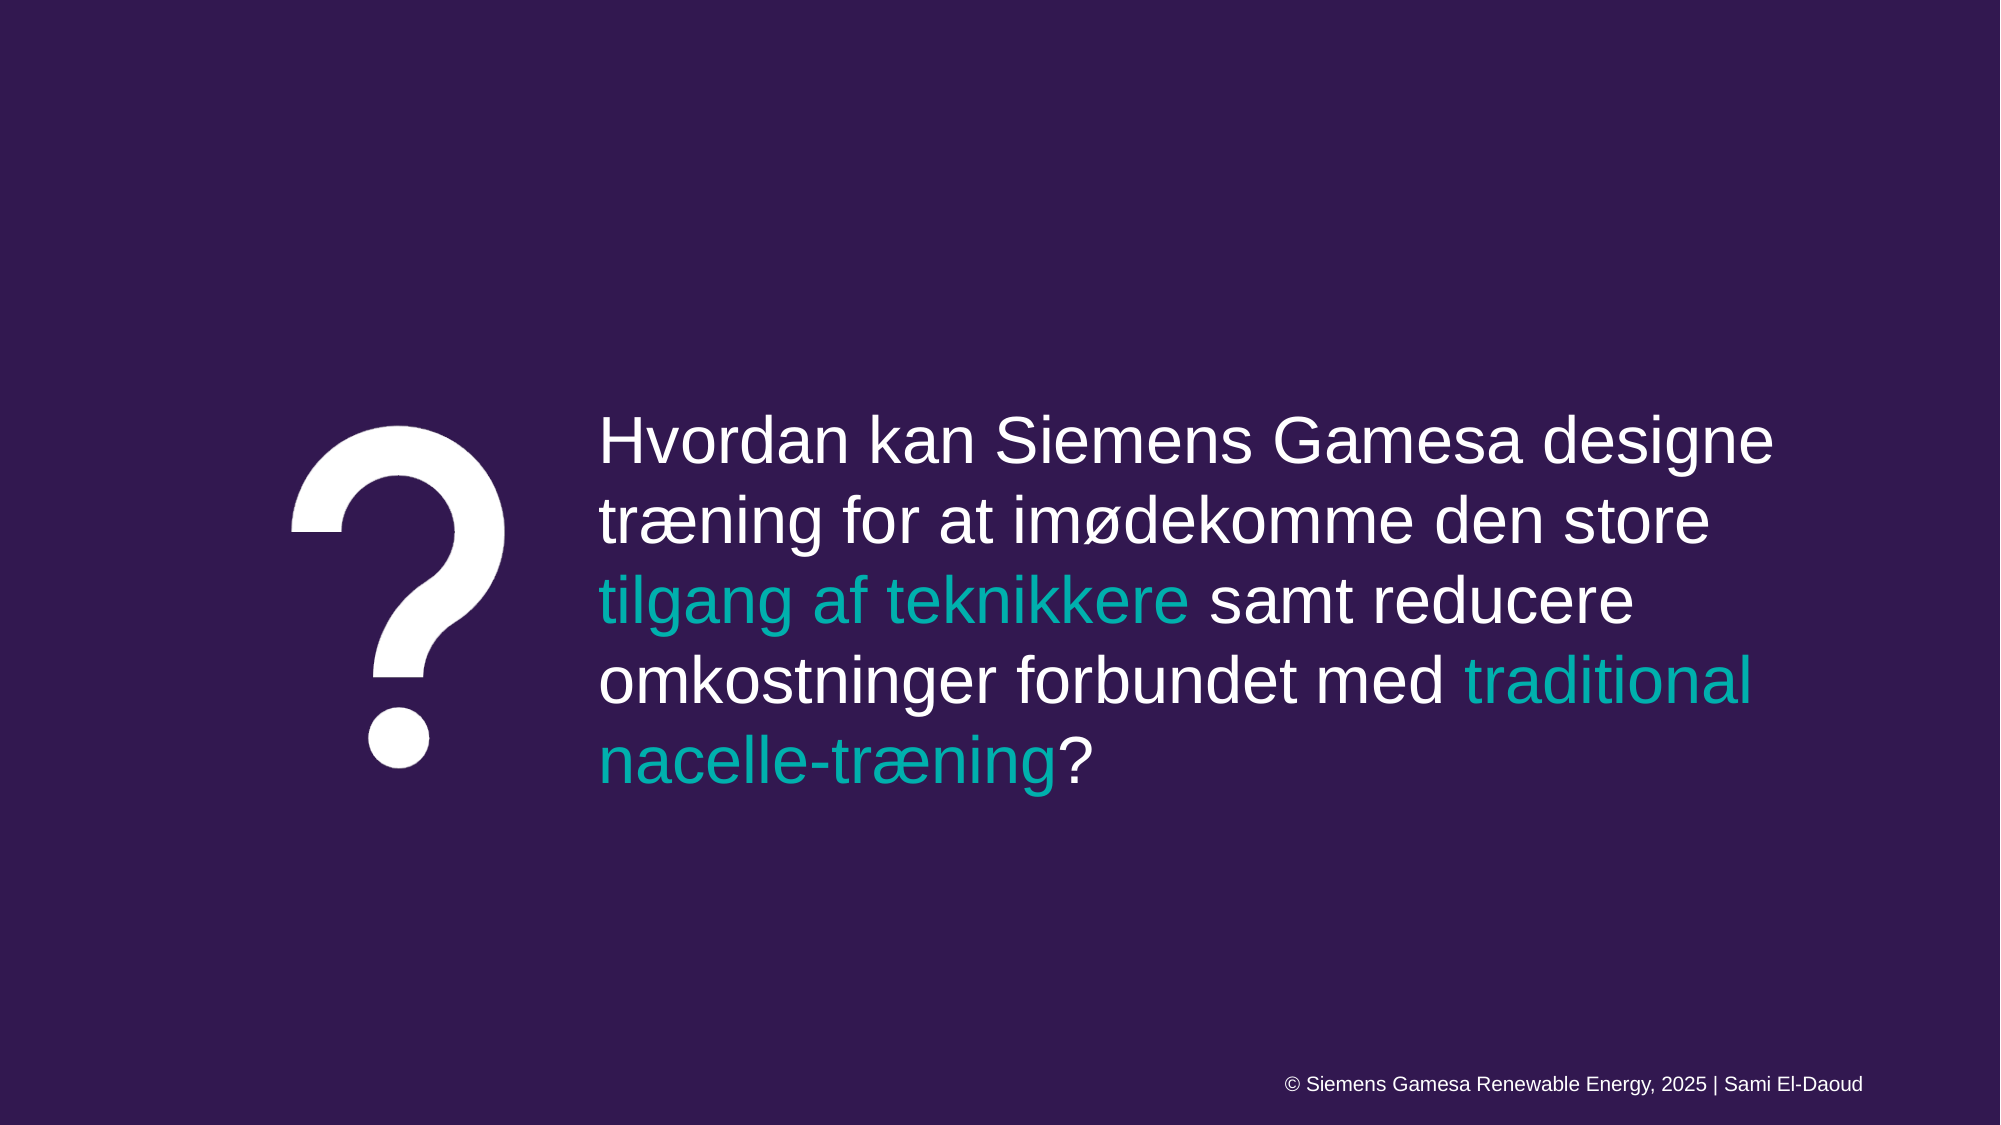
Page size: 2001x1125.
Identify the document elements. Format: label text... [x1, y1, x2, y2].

text_box Hvordan kan Siemens Gamesa designe træning for at imødekomme den store tilgang af teknikkere samt reducere omkostninger forbundet med traditional nacelle-træning? [598, 396, 1778, 916]
footer © Siemens Gamesa Renewable Energy, 2025 | Sami El-Daoud [1024, 1070, 2000, 1125]
picture [197, 396, 599, 798]
